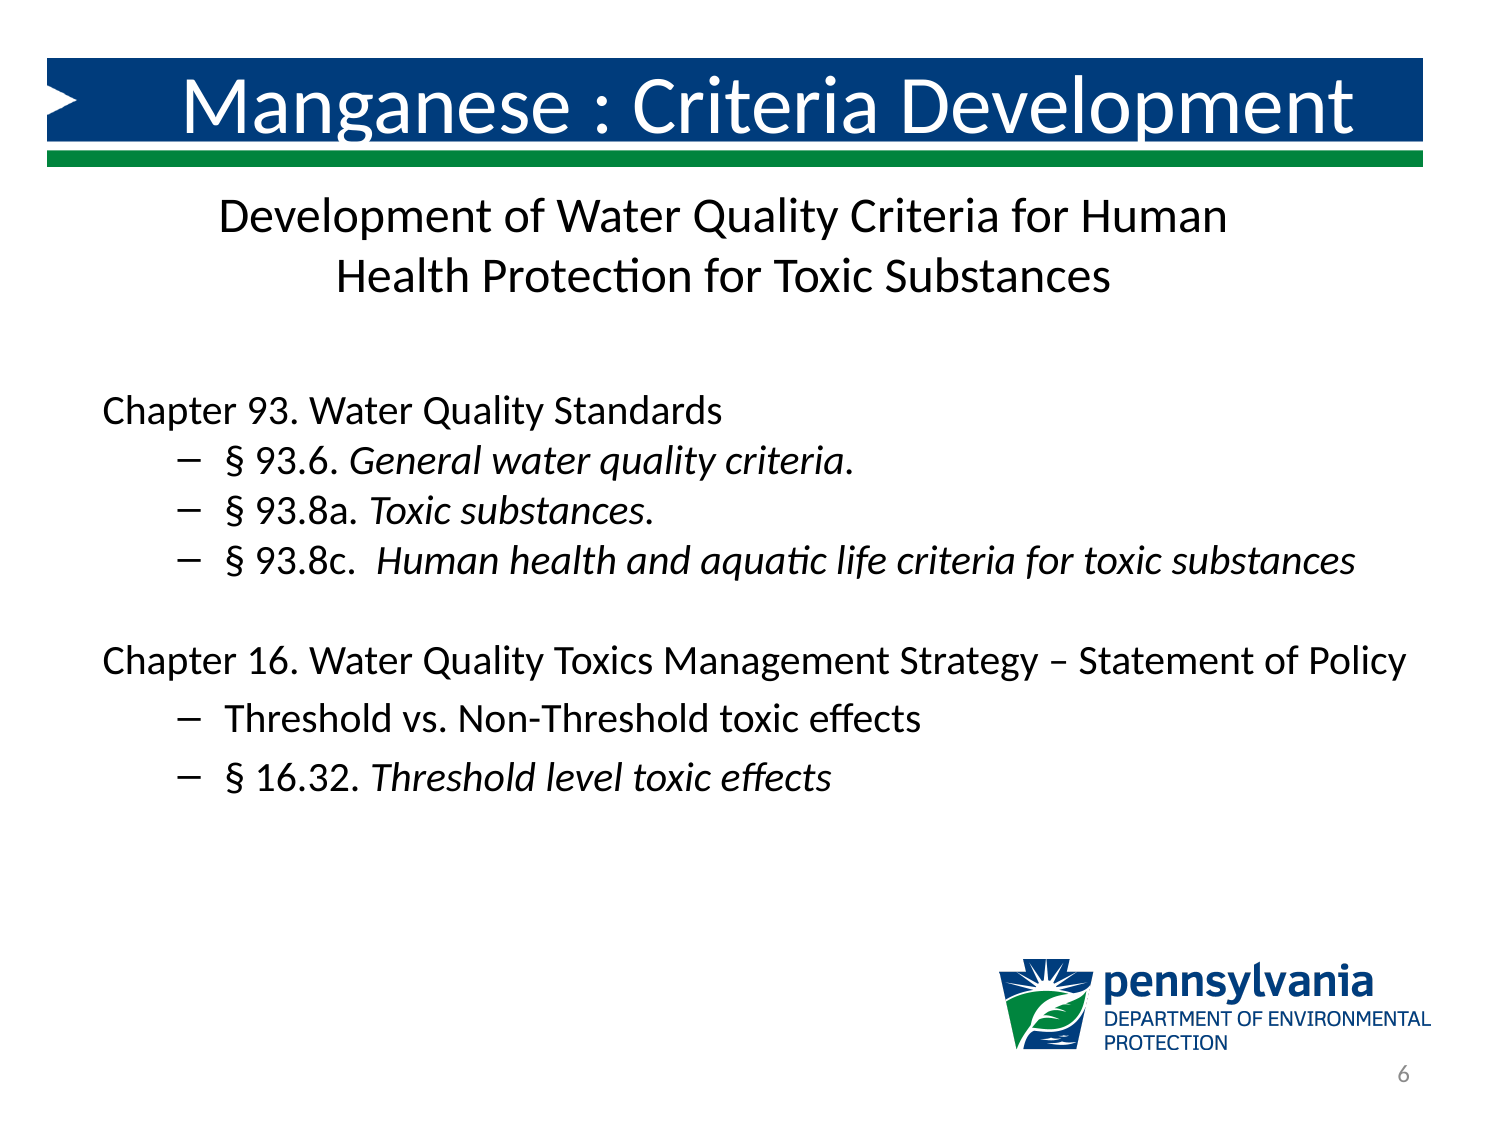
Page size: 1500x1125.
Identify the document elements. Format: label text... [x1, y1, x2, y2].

list Chapter 93. Water Quality Standards § 93.6. General water quality criteria. § 93.8a. Toxic substances. § 93.8c. Human health and aquatic life criteria for toxic substances Chapter 16. Water Quality Toxics Management Strategy – Statement of Policy Threshold vs. Non-Threshold toxic effects § 16.32. Threshold level toxic effects [87, 375, 1425, 951]
slide_number 6 [1074, 1060, 1425, 1103]
text_box Development of Water Quality Criteria for Human Health Protection for Toxic Substances [150, 175, 1298, 310]
picture [999, 958, 1431, 1051]
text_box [47, 58, 1423, 167]
